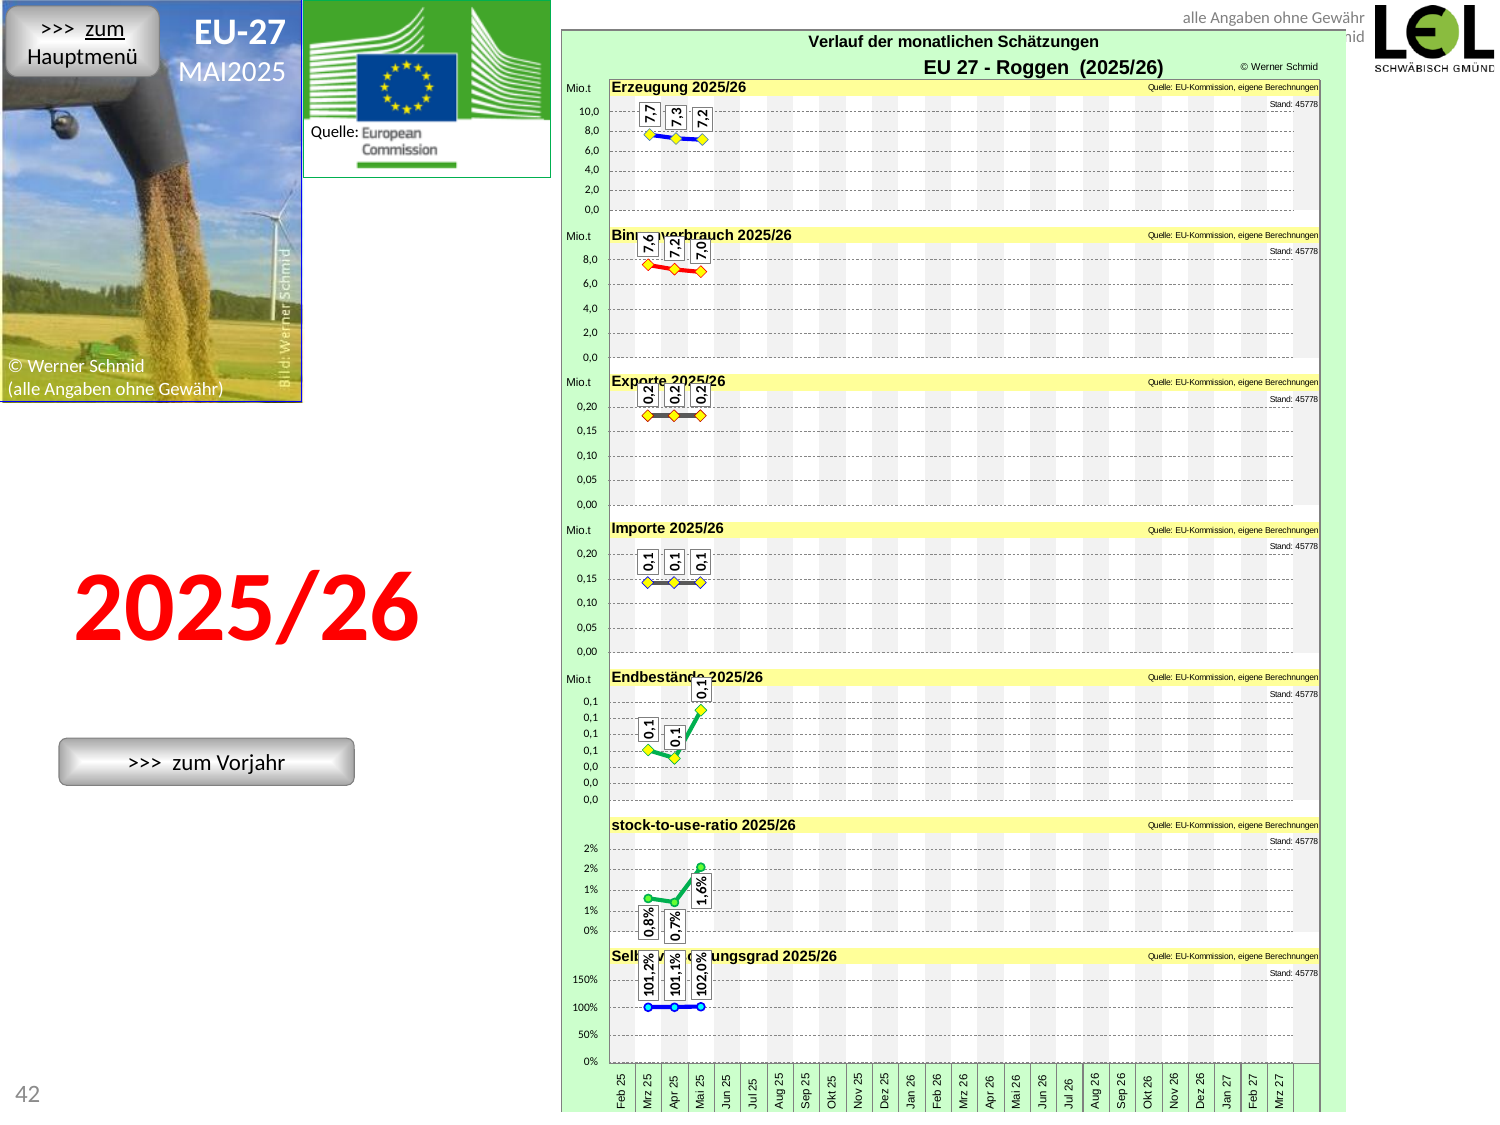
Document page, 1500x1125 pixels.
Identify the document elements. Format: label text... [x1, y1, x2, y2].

slide_number 42 [0, 1062, 350, 1123]
text_box 2025/26 [58, 413, 532, 668]
picture [0, 0, 301, 401]
text_box >>> zum Vorjahr [56, 736, 357, 788]
picture [560, 29, 1347, 1113]
text_box >>> zum Hauptmenü [3, 3, 162, 79]
picture [304, 1, 550, 177]
picture [1375, 5, 1495, 72]
picture [0, 0, 305, 403]
